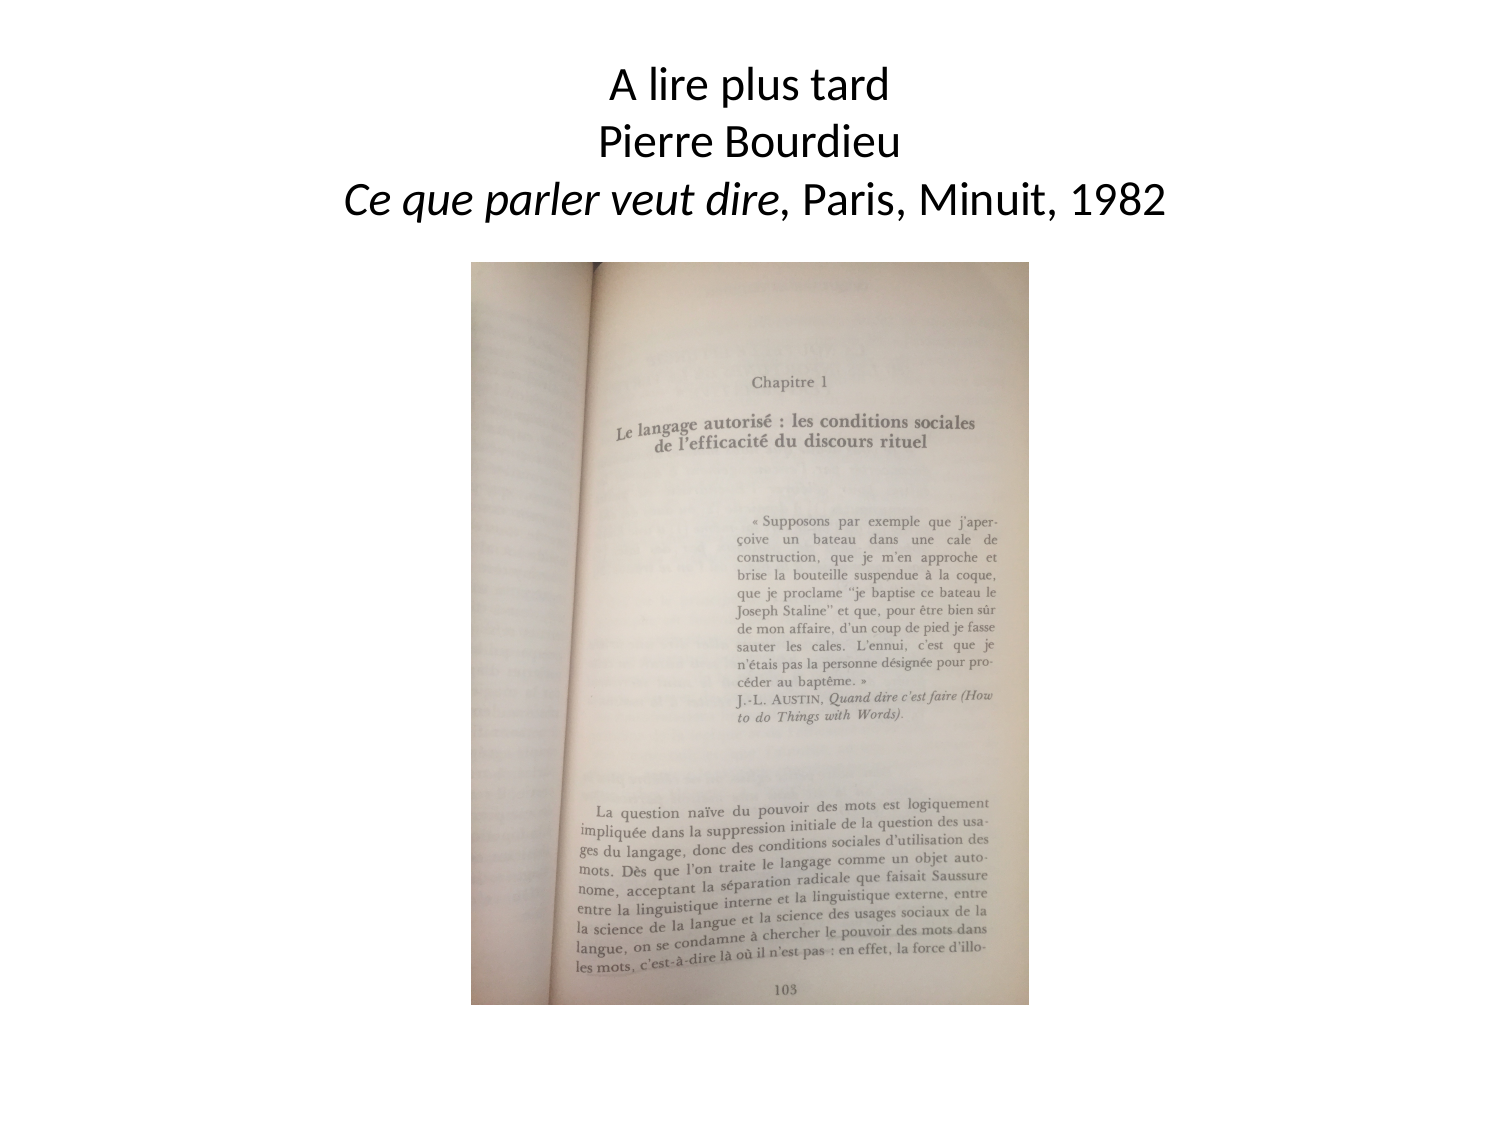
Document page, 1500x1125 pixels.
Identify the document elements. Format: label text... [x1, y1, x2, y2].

title A lire plus tard Pierre Bourdieu Ce que parler veut dire, Paris, Minuit, 1982 [75, 45, 1425, 233]
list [74, 262, 1426, 1006]
